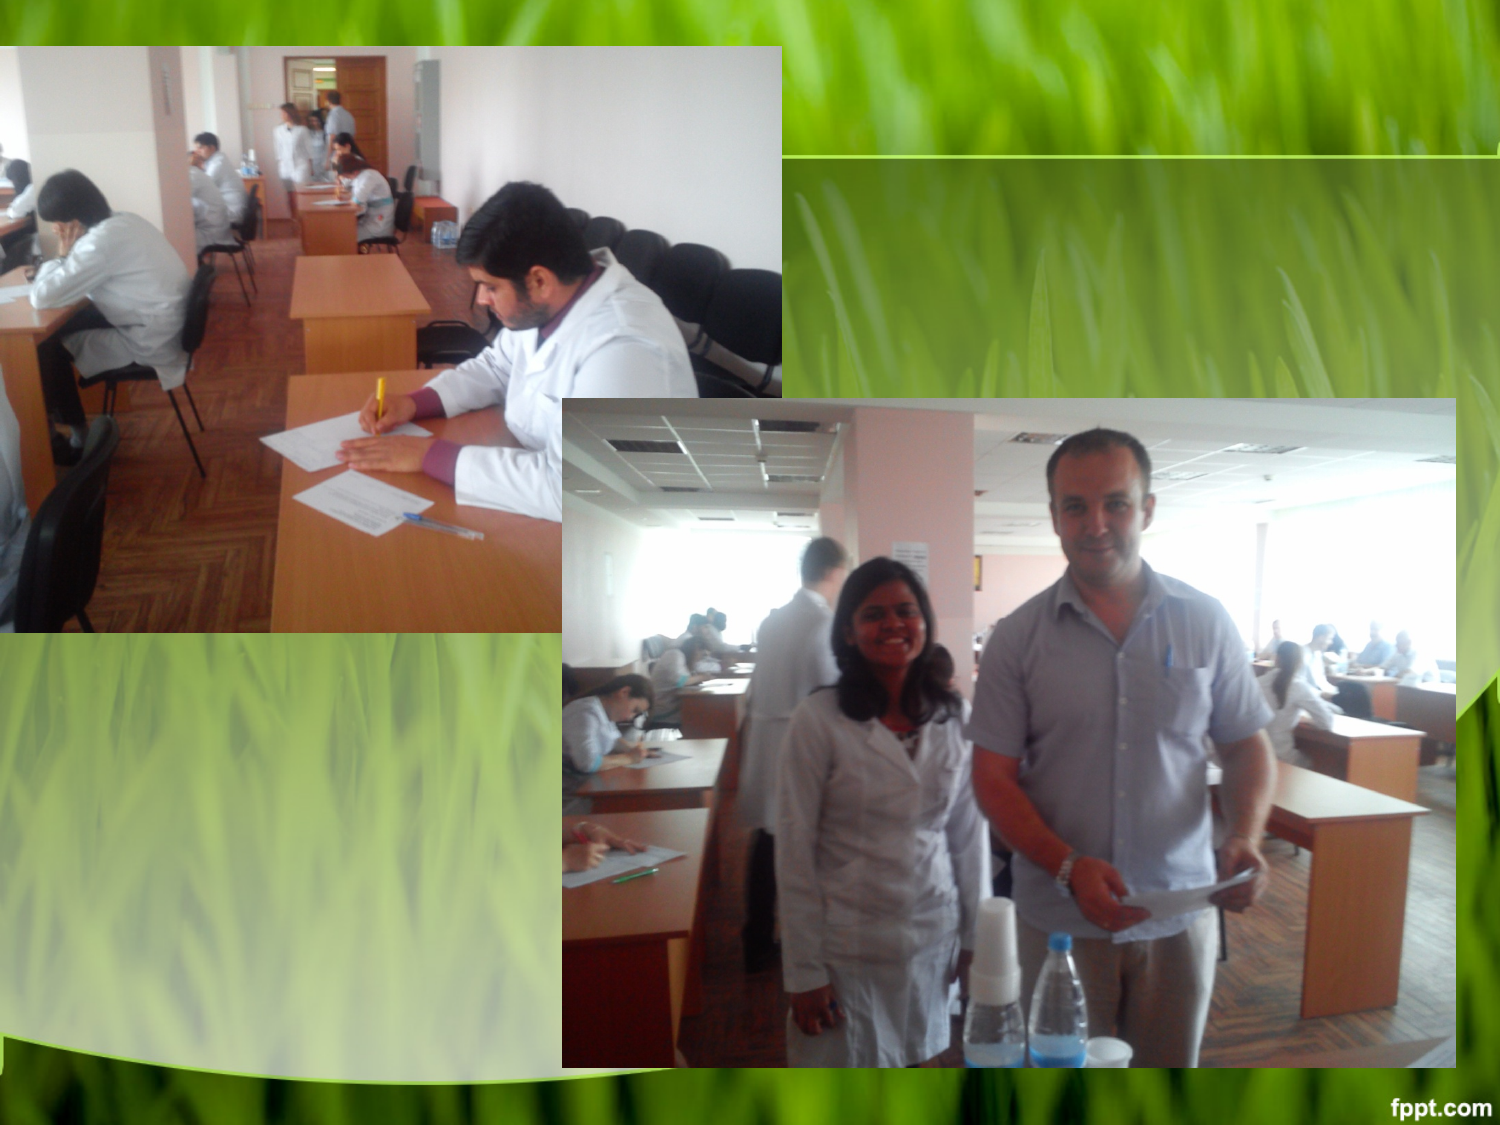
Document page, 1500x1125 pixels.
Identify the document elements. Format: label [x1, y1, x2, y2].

list [562, 398, 1456, 1069]
list [0, 46, 782, 633]
picture [0, 0, 1500, 1125]
